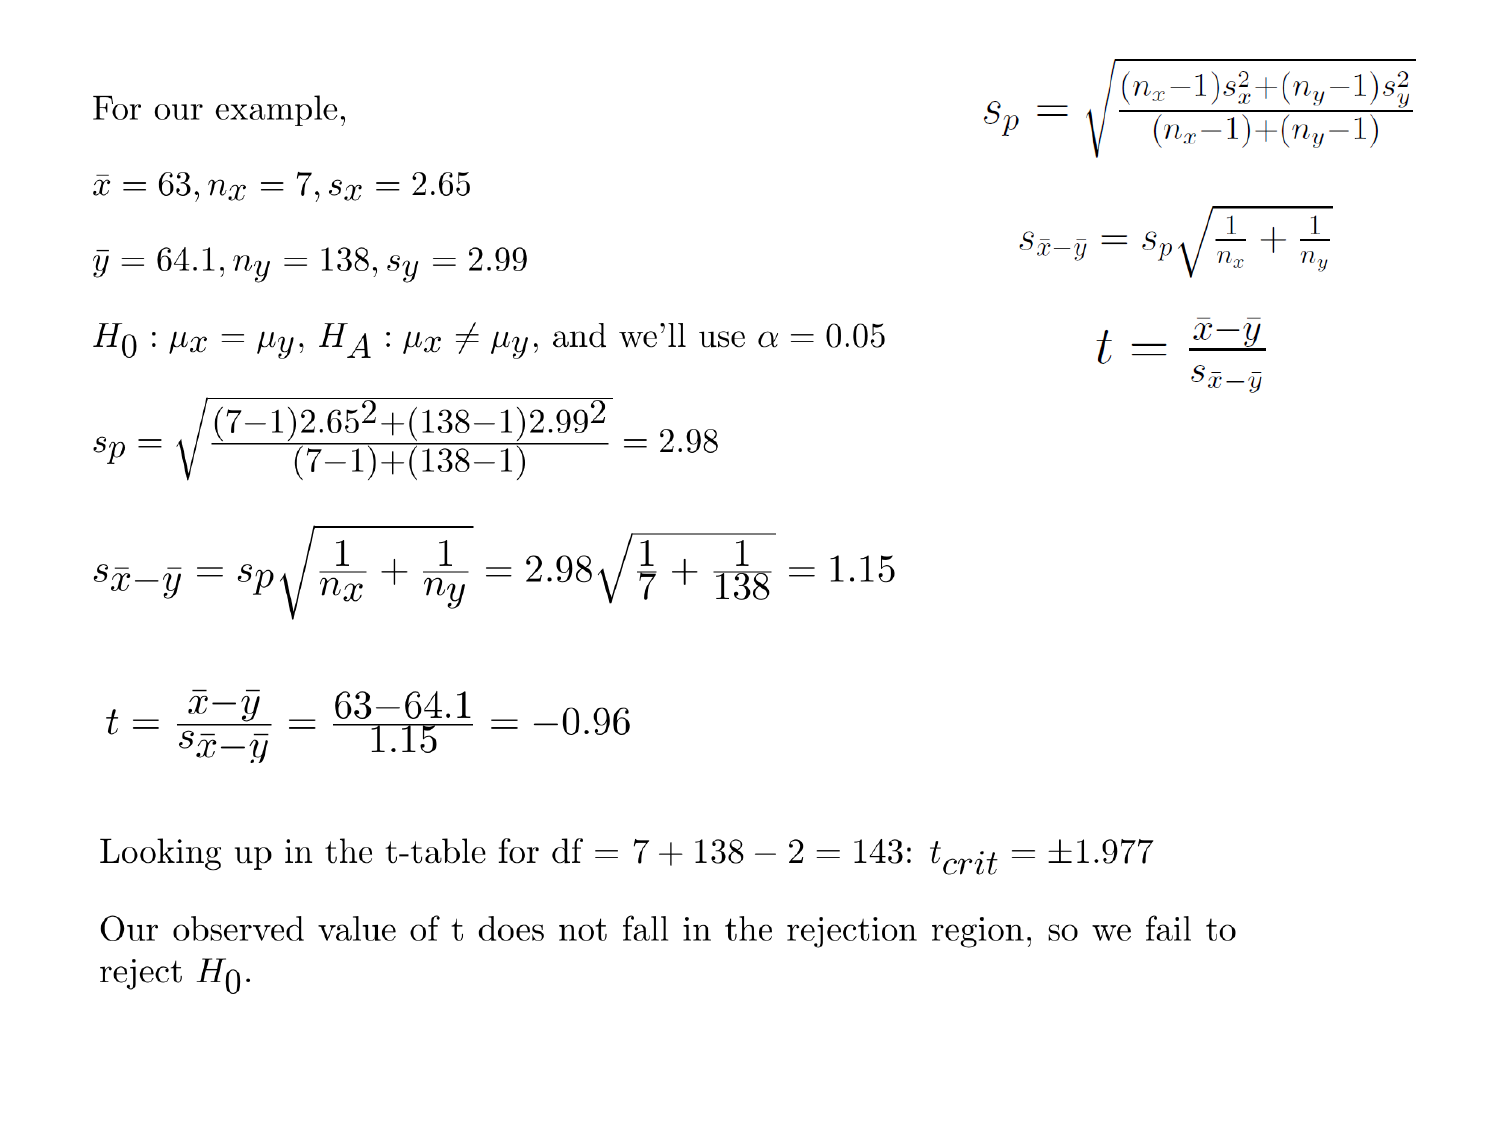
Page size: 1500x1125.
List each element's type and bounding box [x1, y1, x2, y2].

picture [82, 658, 673, 763]
picture [976, 183, 1449, 419]
picture [82, 66, 944, 495]
picture [962, 37, 1444, 175]
picture [82, 813, 1317, 1059]
picture [21, 505, 963, 648]
